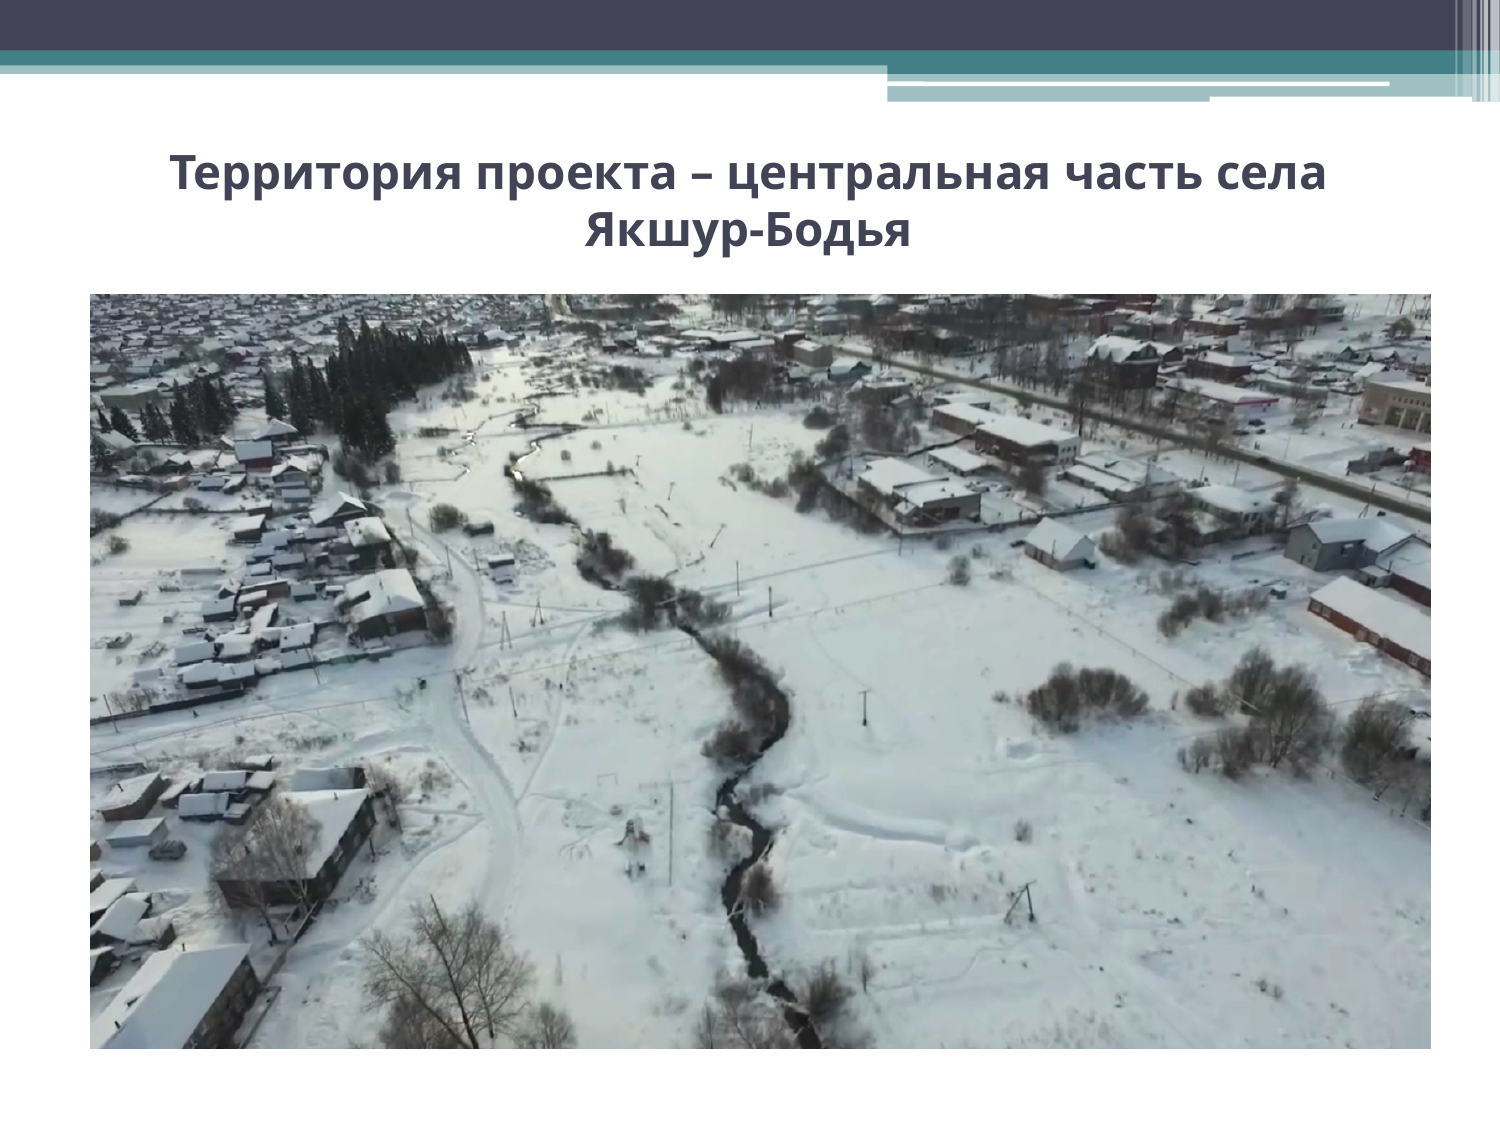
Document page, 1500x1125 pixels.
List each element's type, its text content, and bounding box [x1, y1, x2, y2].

title Территория проекта – центральная часть села Якшур-Бодья [77, 133, 1421, 265]
picture [90, 294, 1431, 1049]
